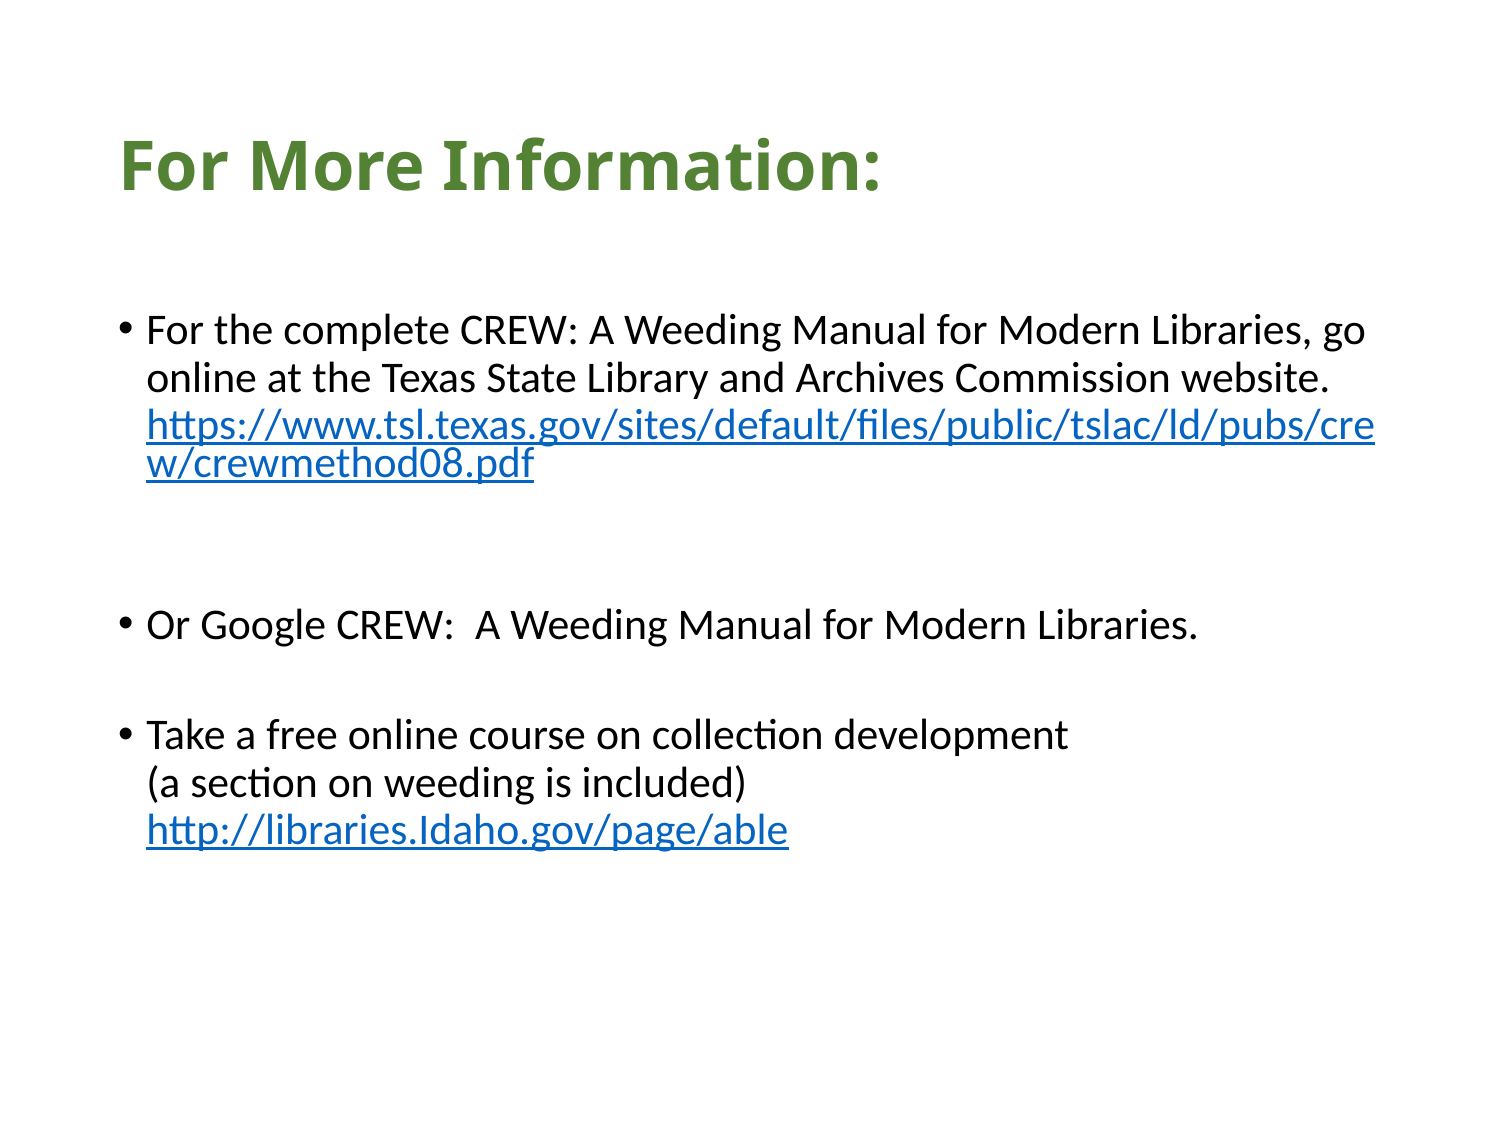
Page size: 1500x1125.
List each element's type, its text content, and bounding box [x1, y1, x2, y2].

title For More Information: [103, 59, 1397, 278]
list For the complete CREW: A Weeding Manual for Modern Libraries, go online at the Texas State Library and Archives Commission website. https://www.tsl.texas.gov/sites/default/files/public/tslac/ld/pubs/crew/crewmethod08.pdf Or Google CREW: A Weeding Manual for Modern Libraries. Take a free online course on collection development (a section on weeding is included) http://libraries.Idaho.gov/page/able [103, 299, 1397, 1014]
